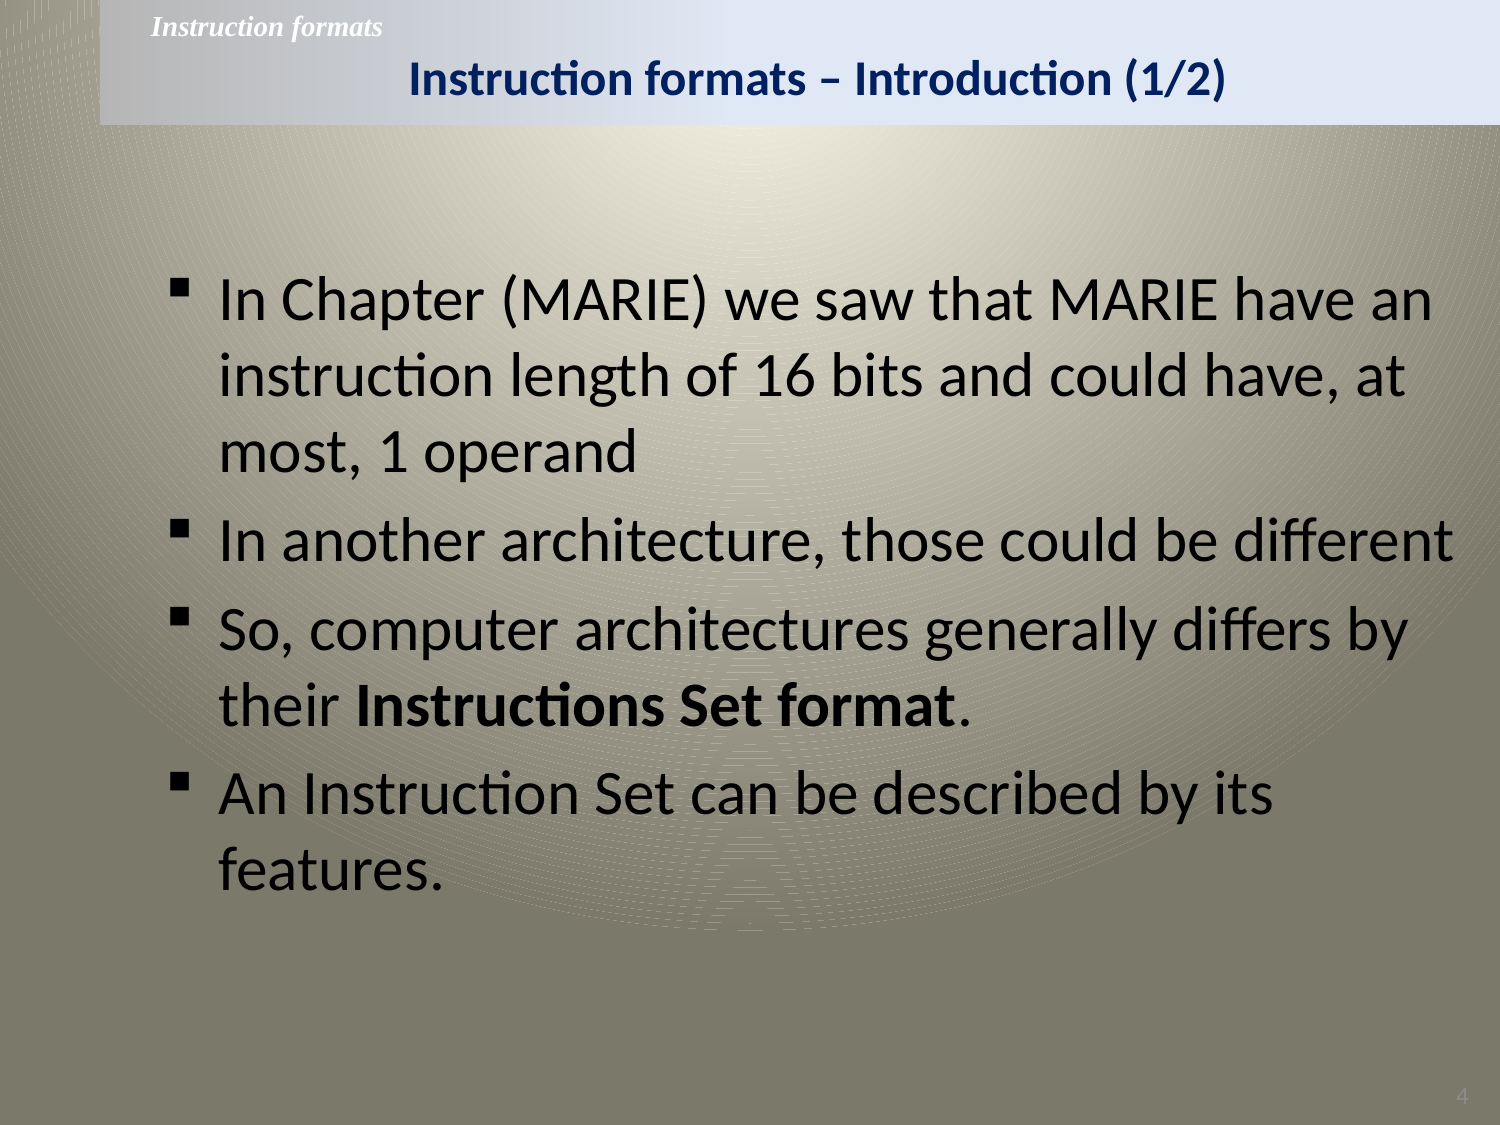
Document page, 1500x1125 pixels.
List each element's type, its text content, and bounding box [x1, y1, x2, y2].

list Instruction formats [135, 0, 625, 50]
title Instruction formats – Introduction (1/2) [135, 37, 1500, 113]
list In Chapter (MARIE) we saw that MARIE have an instruction length of 16 bits and could have, at most, 1 operand In another architecture, those could be different So, computer architectures generally differs by their Instructions Set format. An Instruction Set can be described by its features. [150, 249, 1488, 993]
